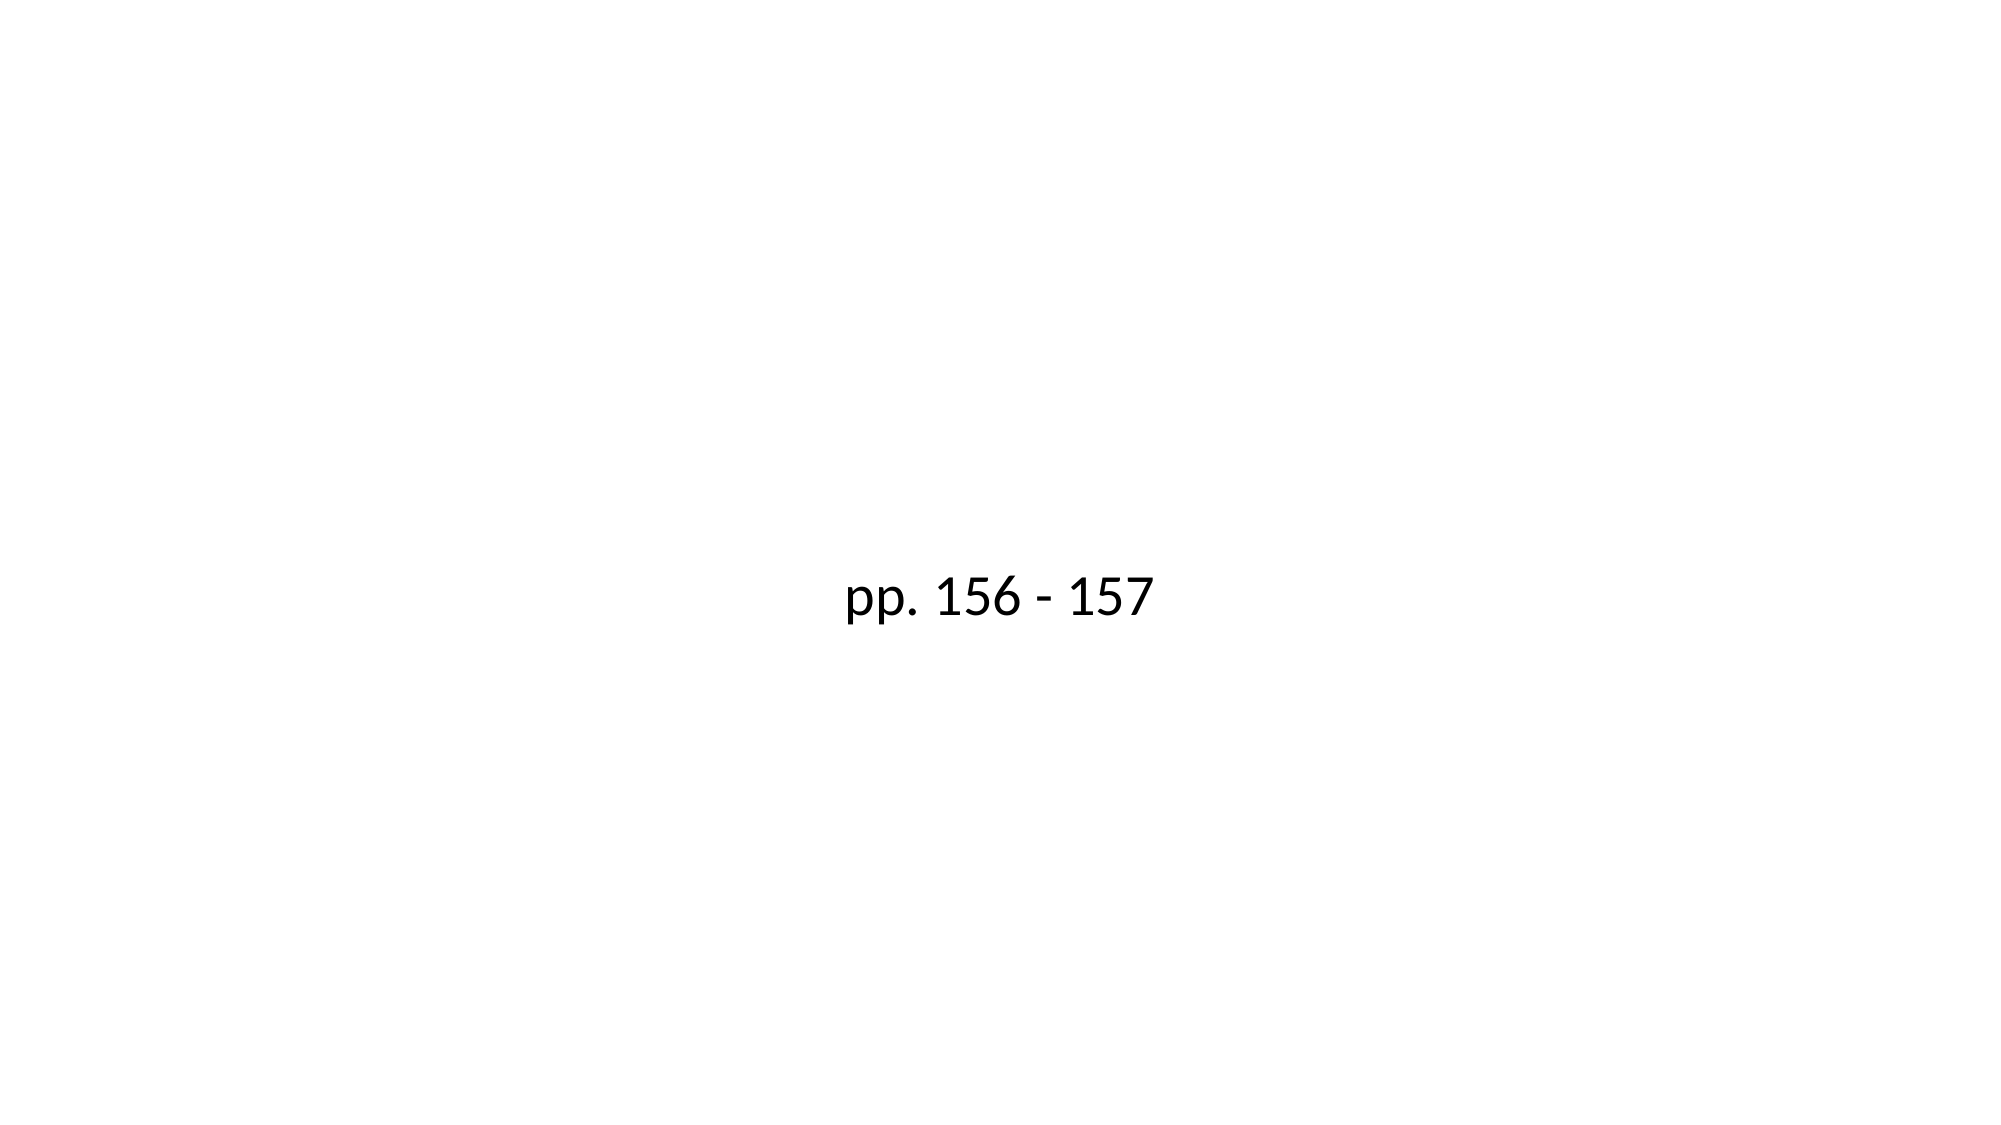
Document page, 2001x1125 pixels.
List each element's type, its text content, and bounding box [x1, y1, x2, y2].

list pp. 156 - 157 [137, 299, 1863, 1014]
